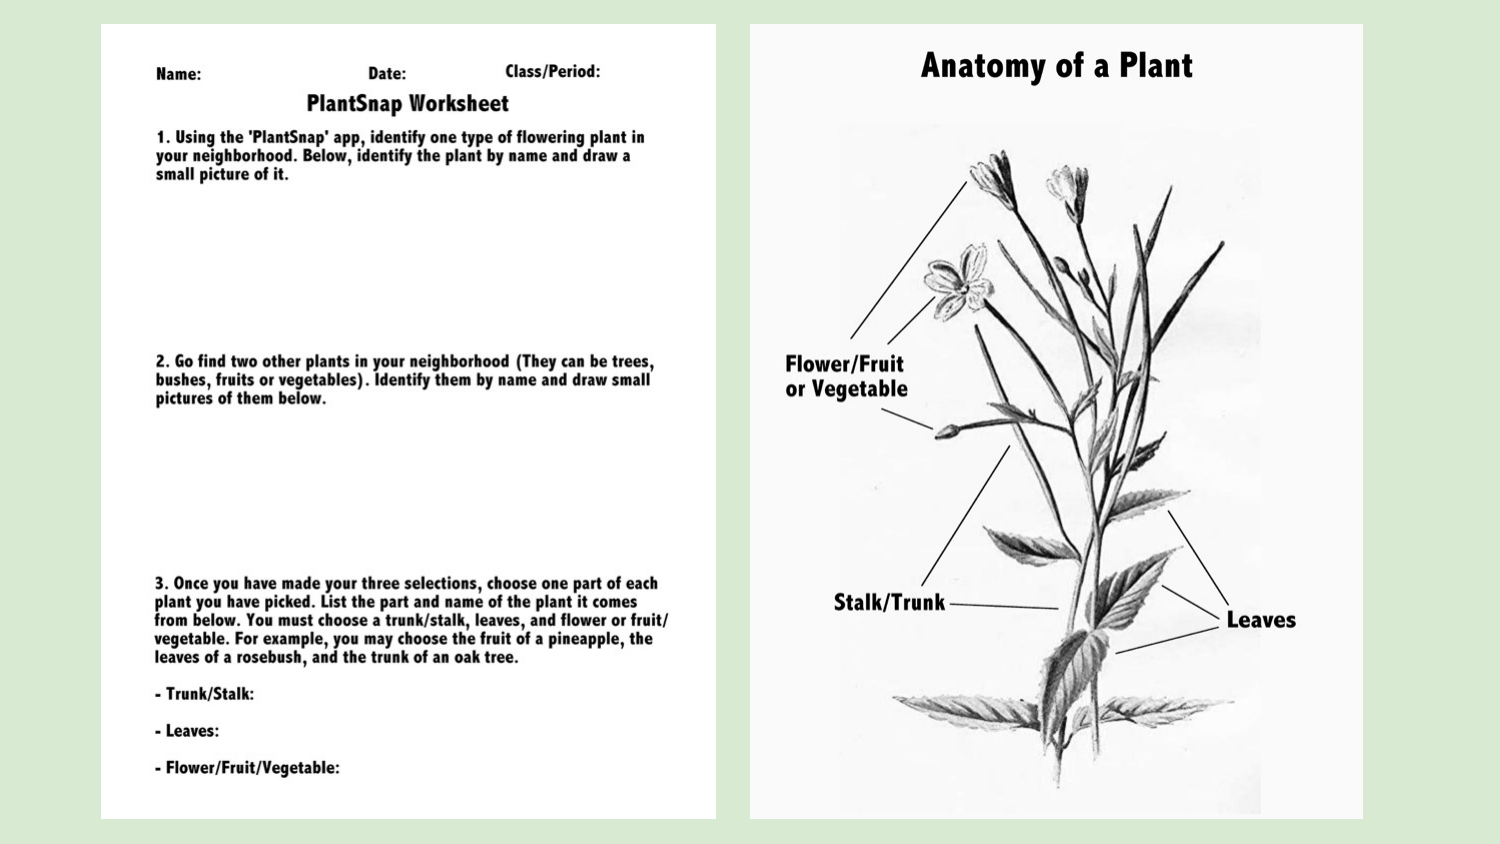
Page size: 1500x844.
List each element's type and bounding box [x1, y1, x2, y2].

picture [749, 24, 1364, 819]
picture [101, 24, 716, 819]
